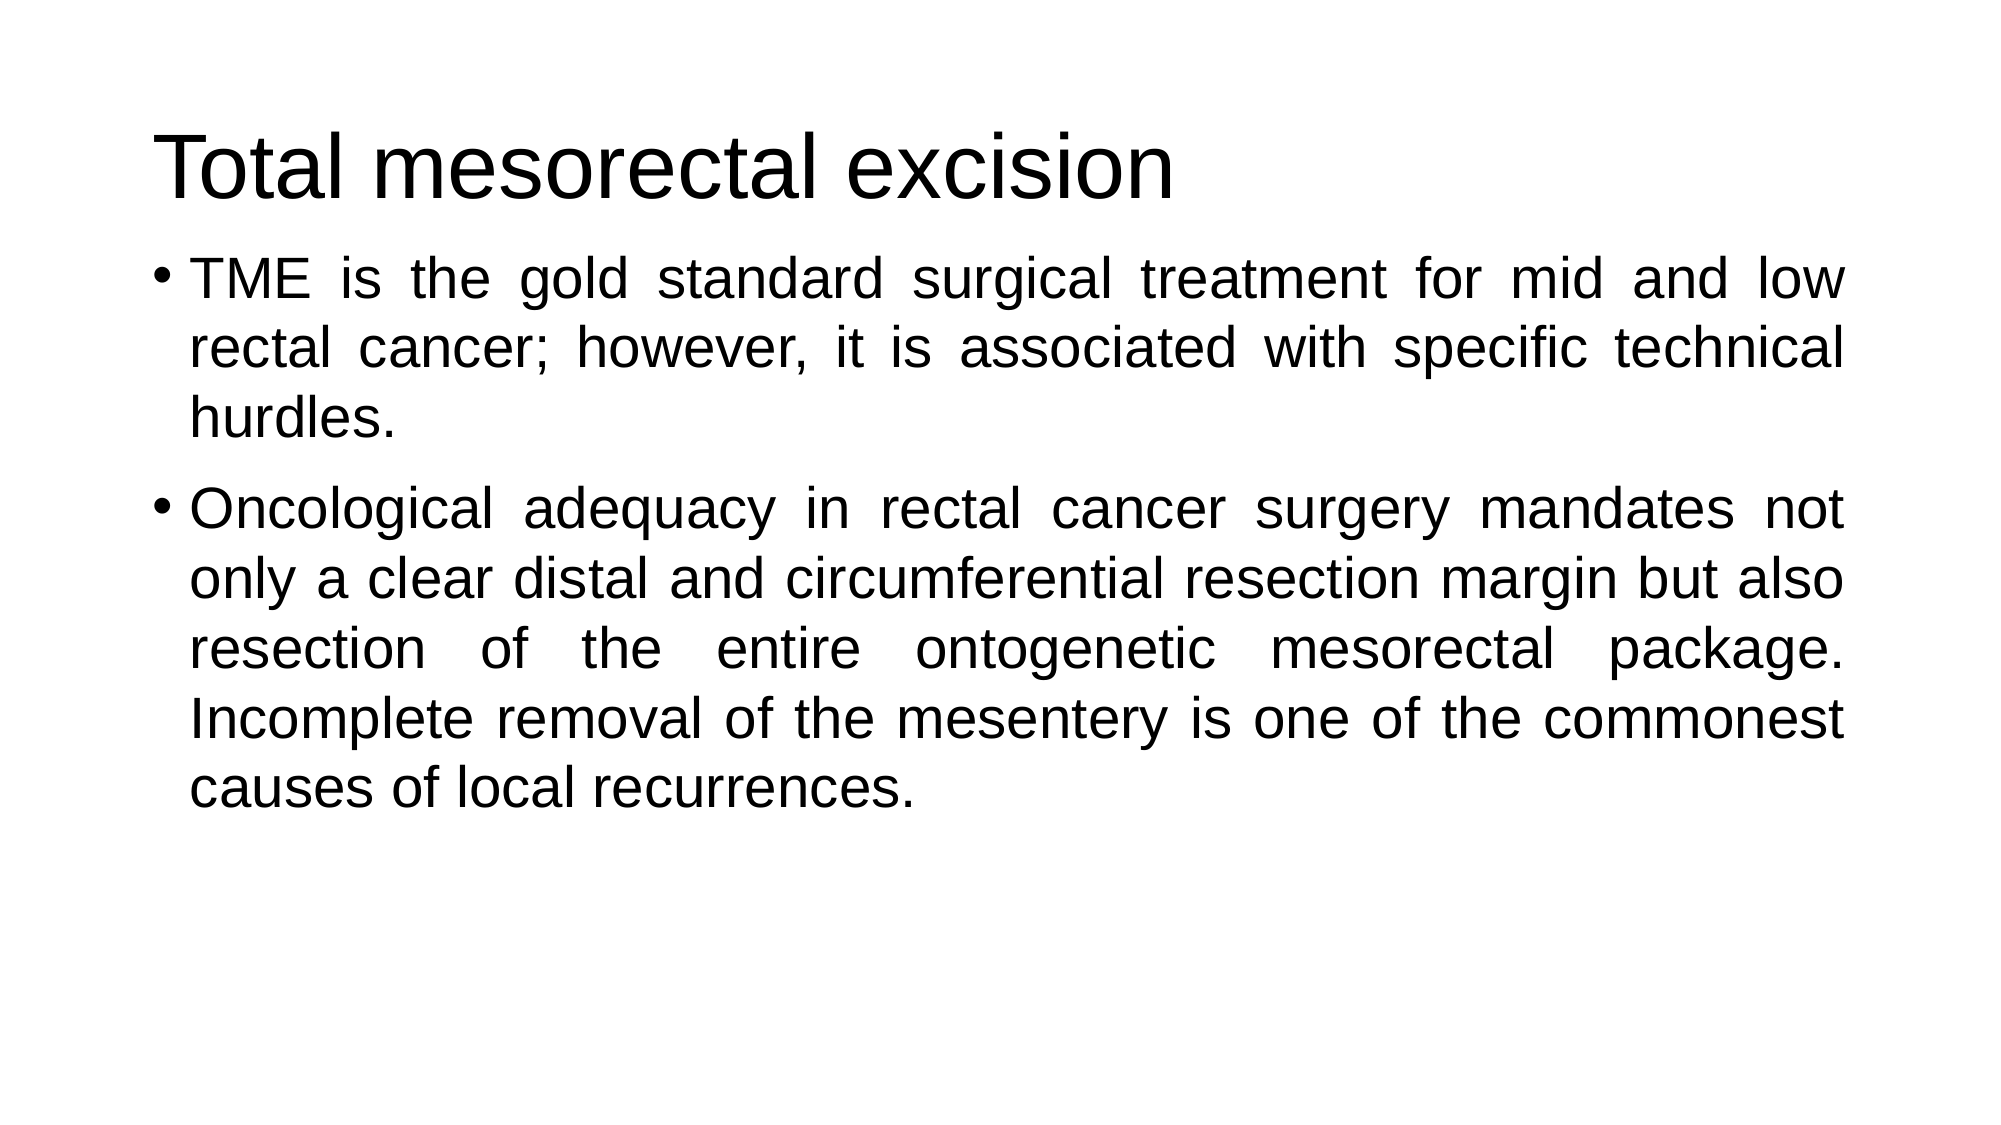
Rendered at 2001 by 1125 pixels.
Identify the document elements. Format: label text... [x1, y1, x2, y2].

list TME is the gold standard surgical treatment for mid and low rectal cancer; however, it is associated with specific technical hurdles. Oncological adequacy in rectal cancer surgery mandates not only a clear distal and circumferential resection margin but also resection of the entire ontogenetic mesorectal package. Incomplete removal of the mesentery is one of the commonest causes of local recurrences. [137, 232, 1863, 1014]
title Total mesorectal excision [137, 59, 1863, 232]
